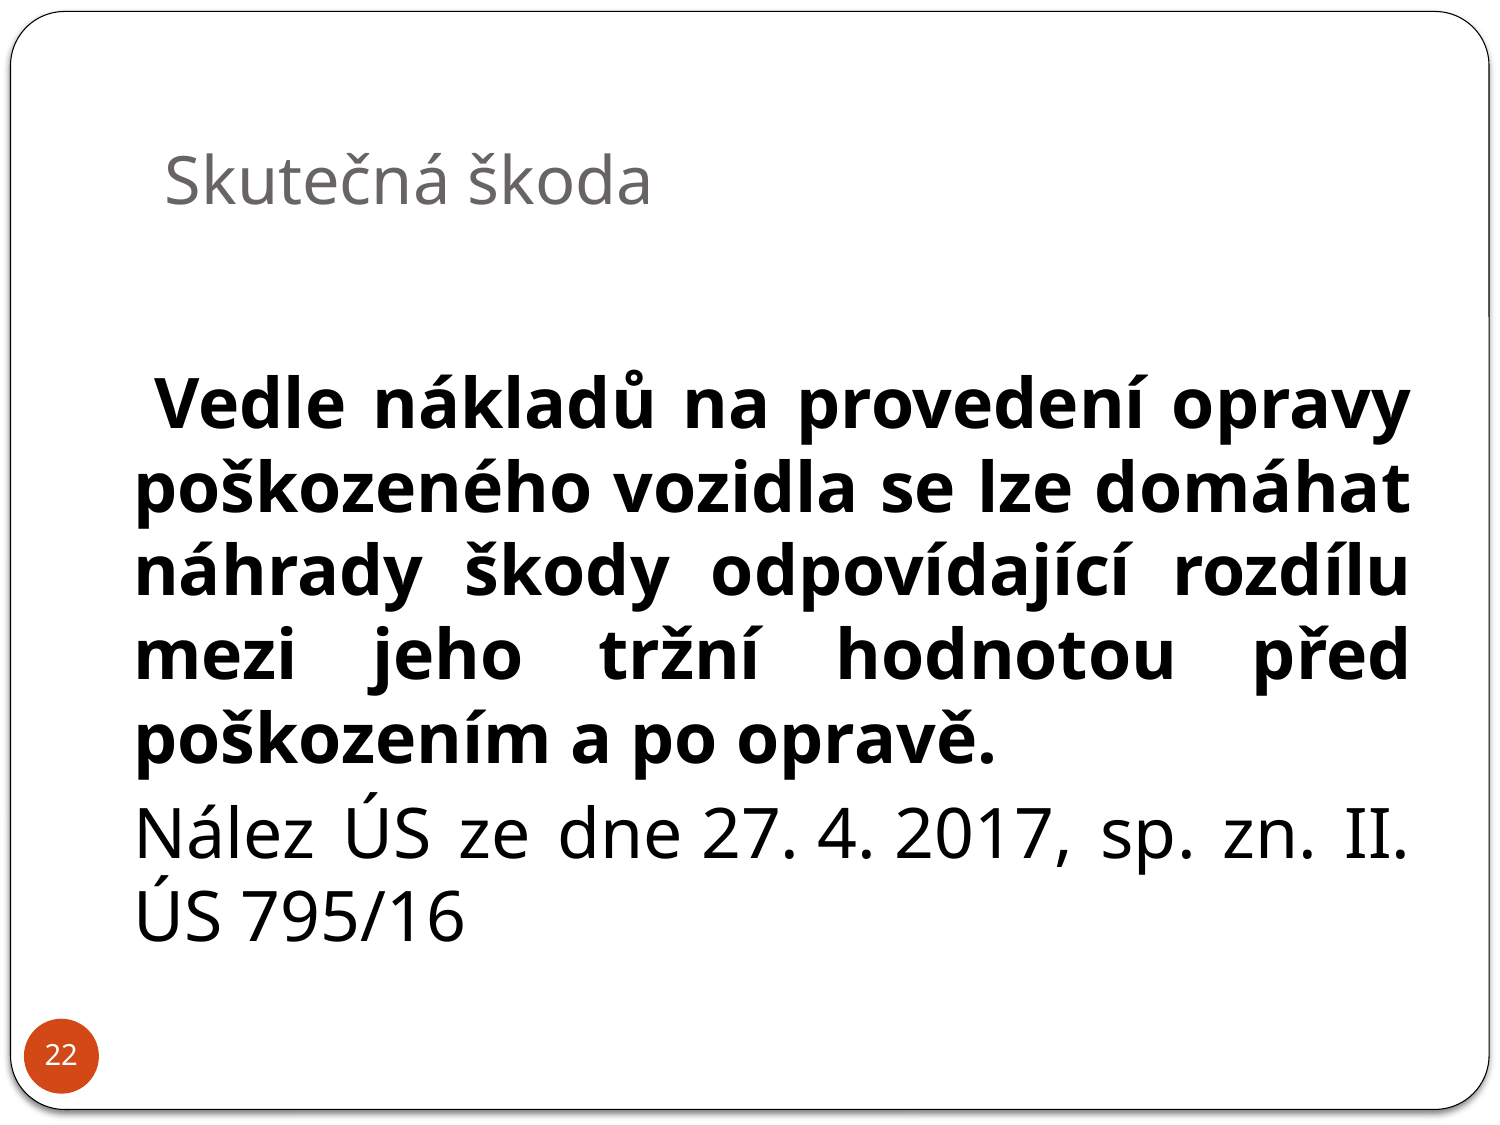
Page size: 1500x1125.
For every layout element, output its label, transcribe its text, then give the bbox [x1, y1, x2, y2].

list Vedle nákladů na provedení opravy poškozeného vozidla se lze domáhat náhrady škody odpovídající rozdílu mezi jeho tržní hodnotou před poškozením a po opravě. Nález ÚS ze dne 27. 4. 2017, sp. zn. II. ÚS 795/16 [76, 208, 1427, 1047]
title Skutečná škoda [150, 45, 1425, 208]
slide_number 22 [23, 1018, 99, 1094]
